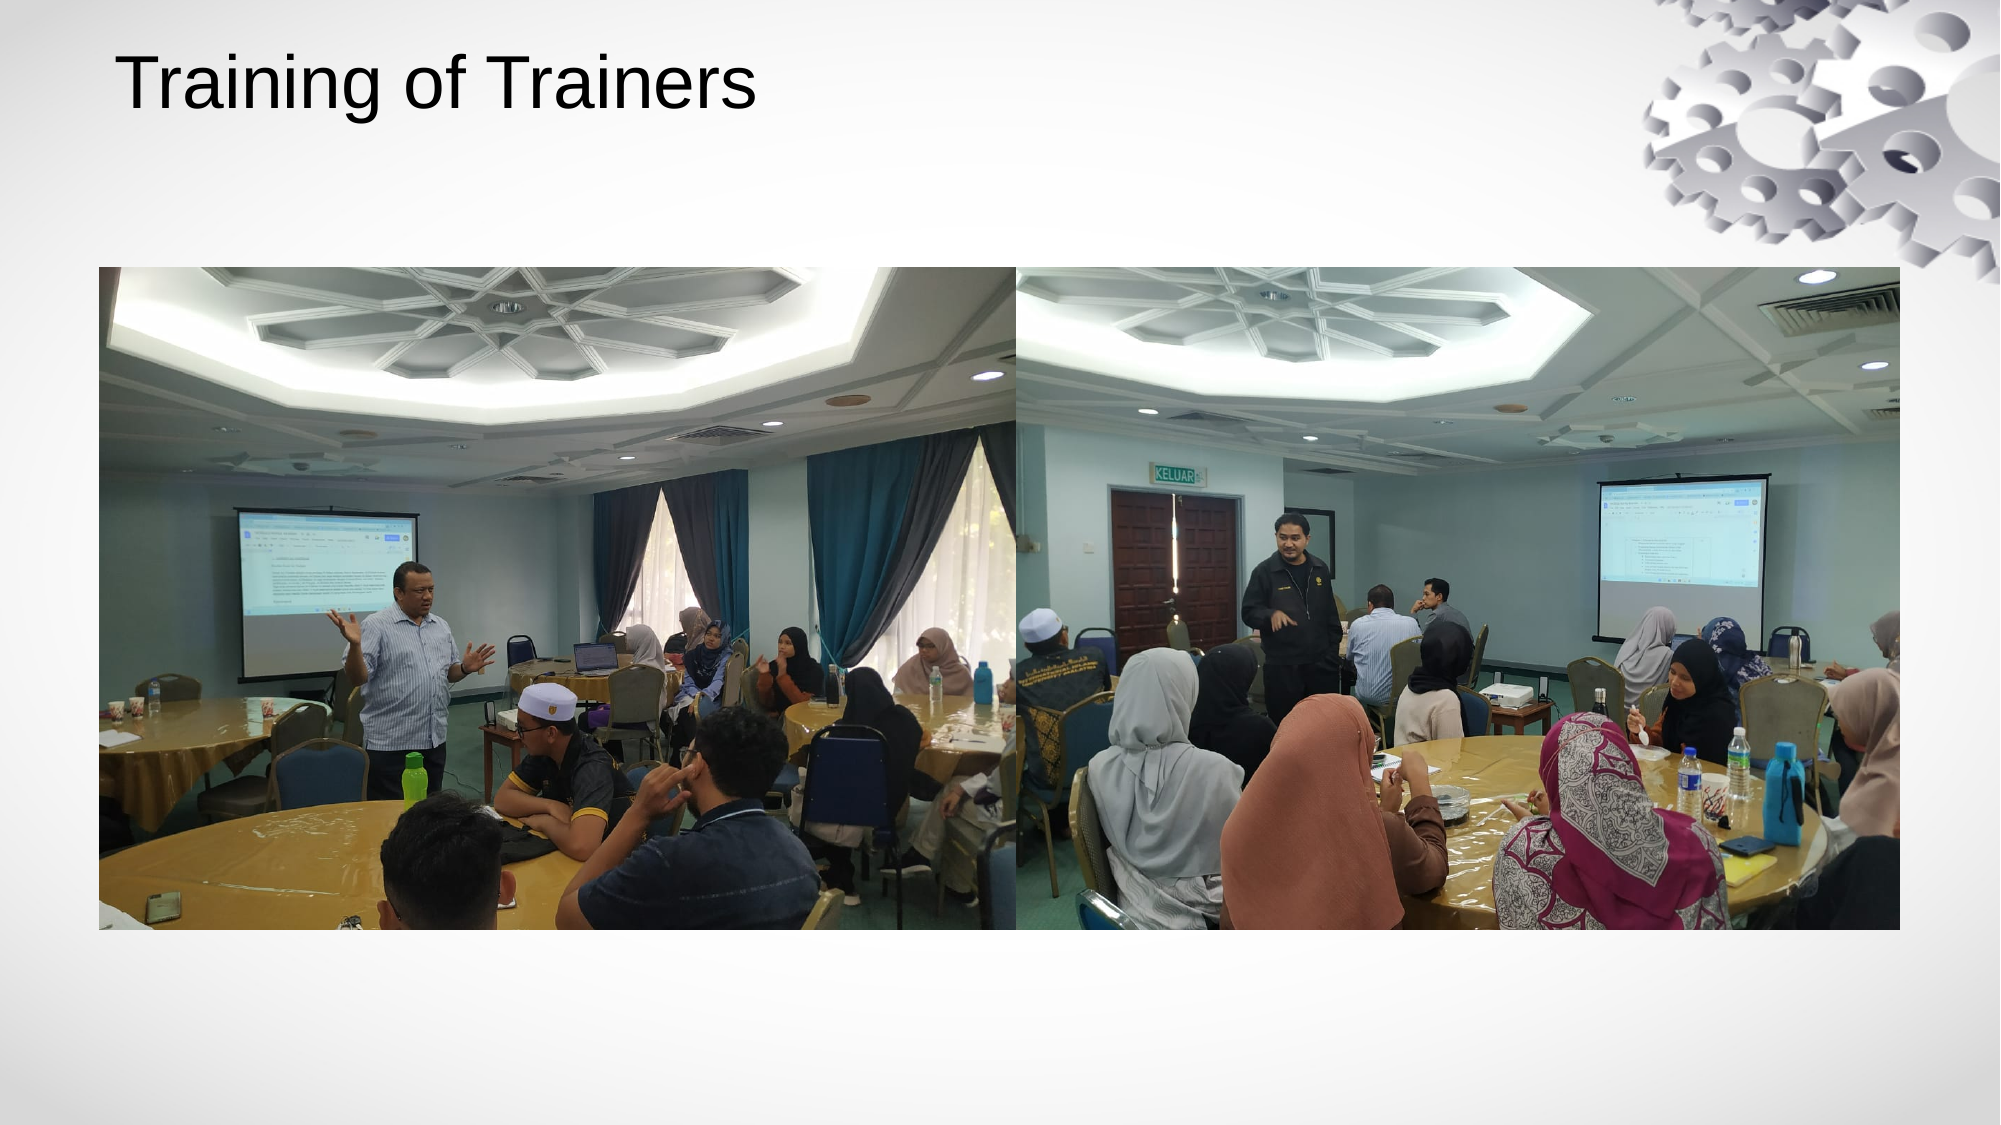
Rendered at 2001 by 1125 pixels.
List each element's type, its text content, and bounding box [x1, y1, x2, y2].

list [99, 267, 1016, 930]
picture [0, 0, 2000, 1125]
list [1016, 267, 1900, 930]
title Training of Trainers [99, 30, 1901, 127]
